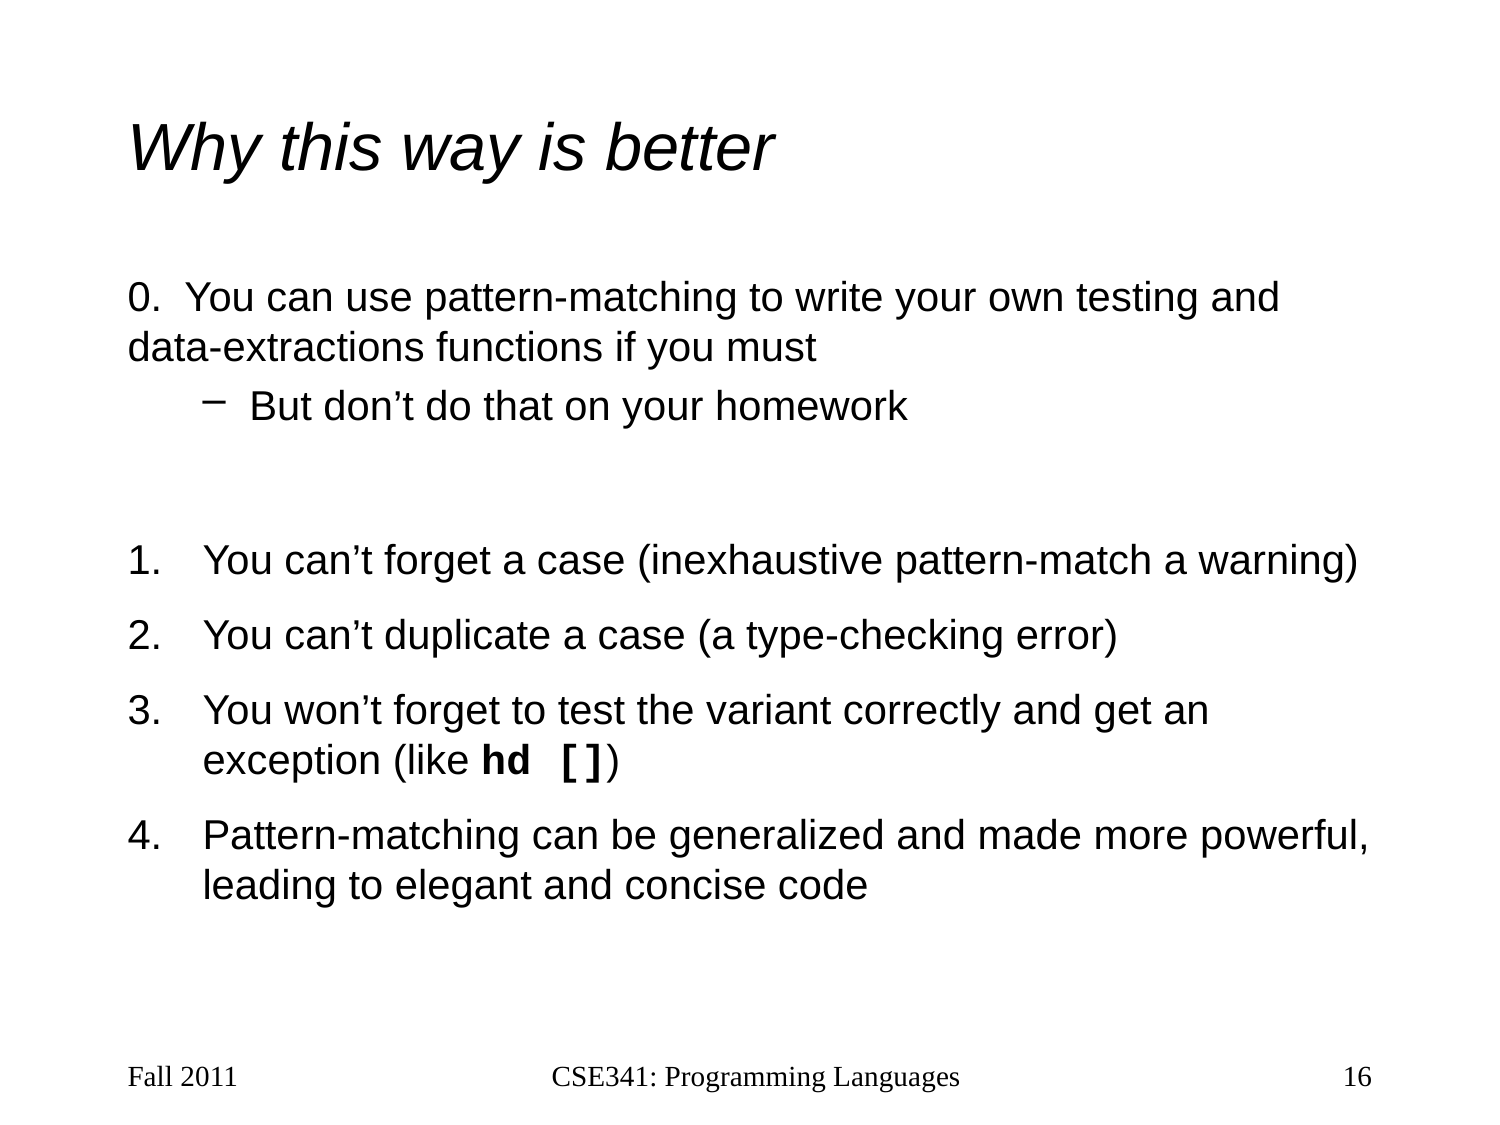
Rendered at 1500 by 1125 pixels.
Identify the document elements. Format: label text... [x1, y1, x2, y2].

list 0. You can use pattern-matching to write your own testing and data-extractions functions if you must But don’t do that on your homework You can’t forget a case (inexhaustive pattern-match a warning) You can’t duplicate a case (a type-checking error) You won’t forget to test the variant correctly and get an exception (like hd []) Pattern-matching can be generalized and made more powerful, leading to elegant and concise code [112, 262, 1388, 1001]
footer CSE341: Programming Languages [474, 1049, 1038, 1125]
slide_number Fall 2011 [112, 1049, 426, 1125]
title Why this way is better [112, 49, 1388, 238]
slide_number 16 [1074, 1049, 1388, 1125]
